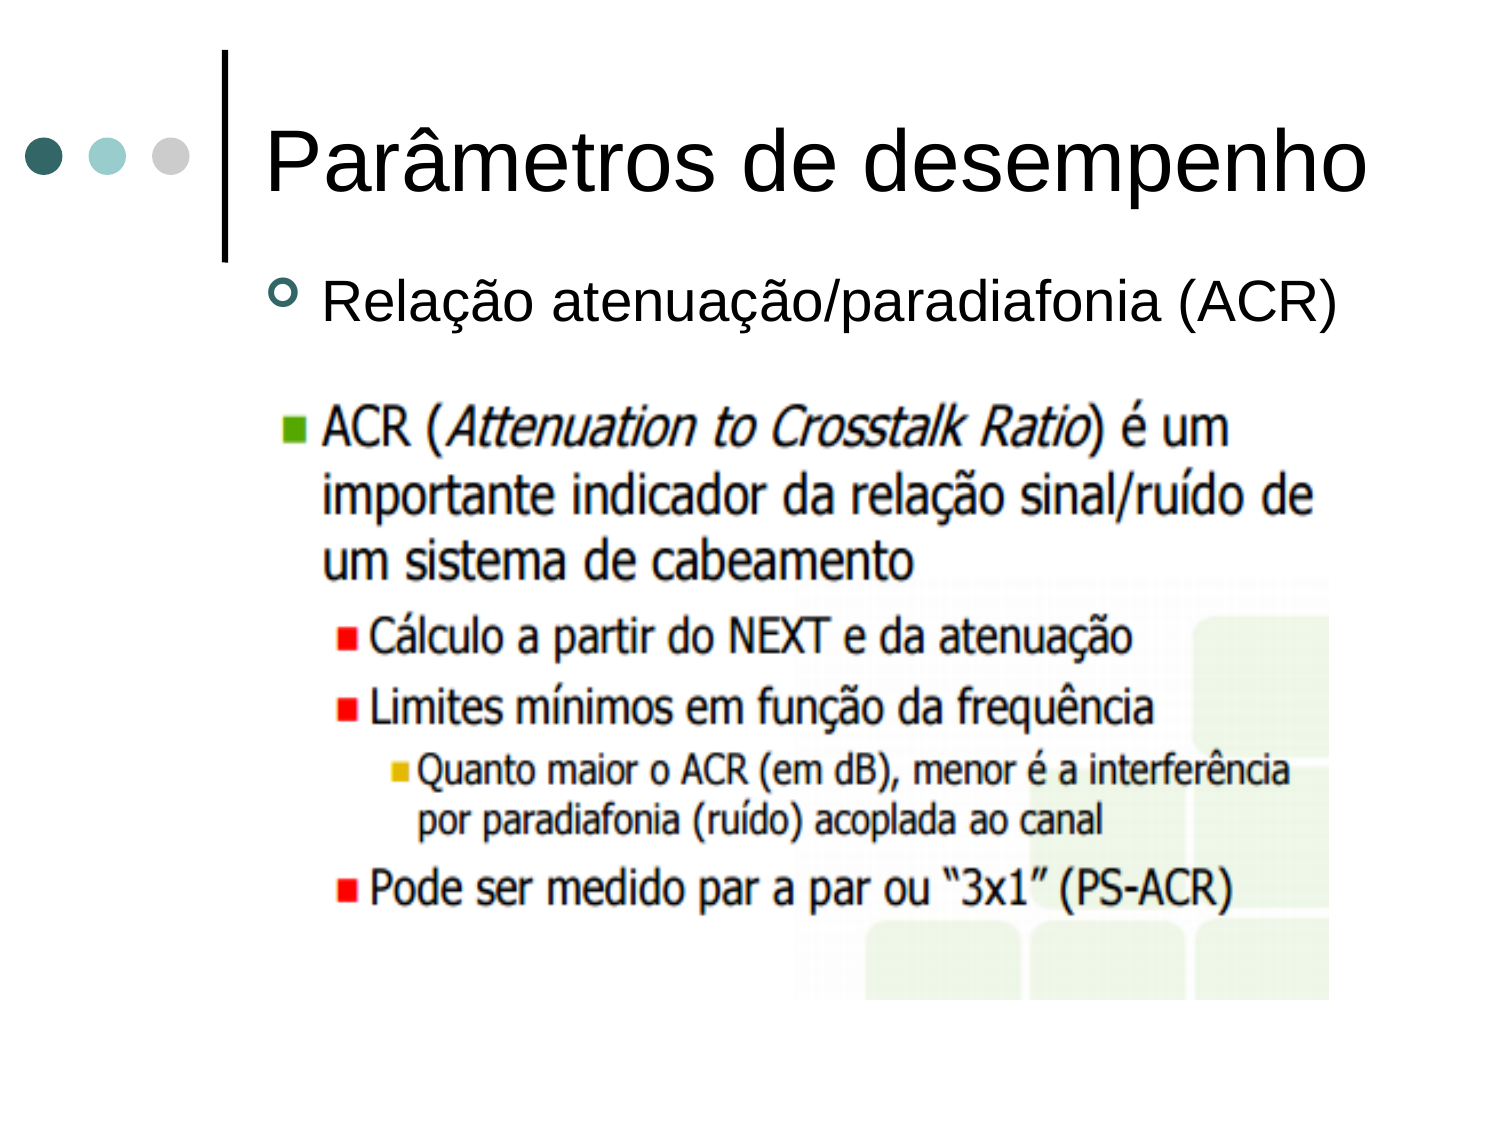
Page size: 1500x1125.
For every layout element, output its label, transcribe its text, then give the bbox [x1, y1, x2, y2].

title Parâmetros de desempenho [249, 31, 1400, 255]
list Relação atenuação/paradiafonia (ACR) [249, 255, 1400, 988]
picture [277, 376, 1329, 1000]
